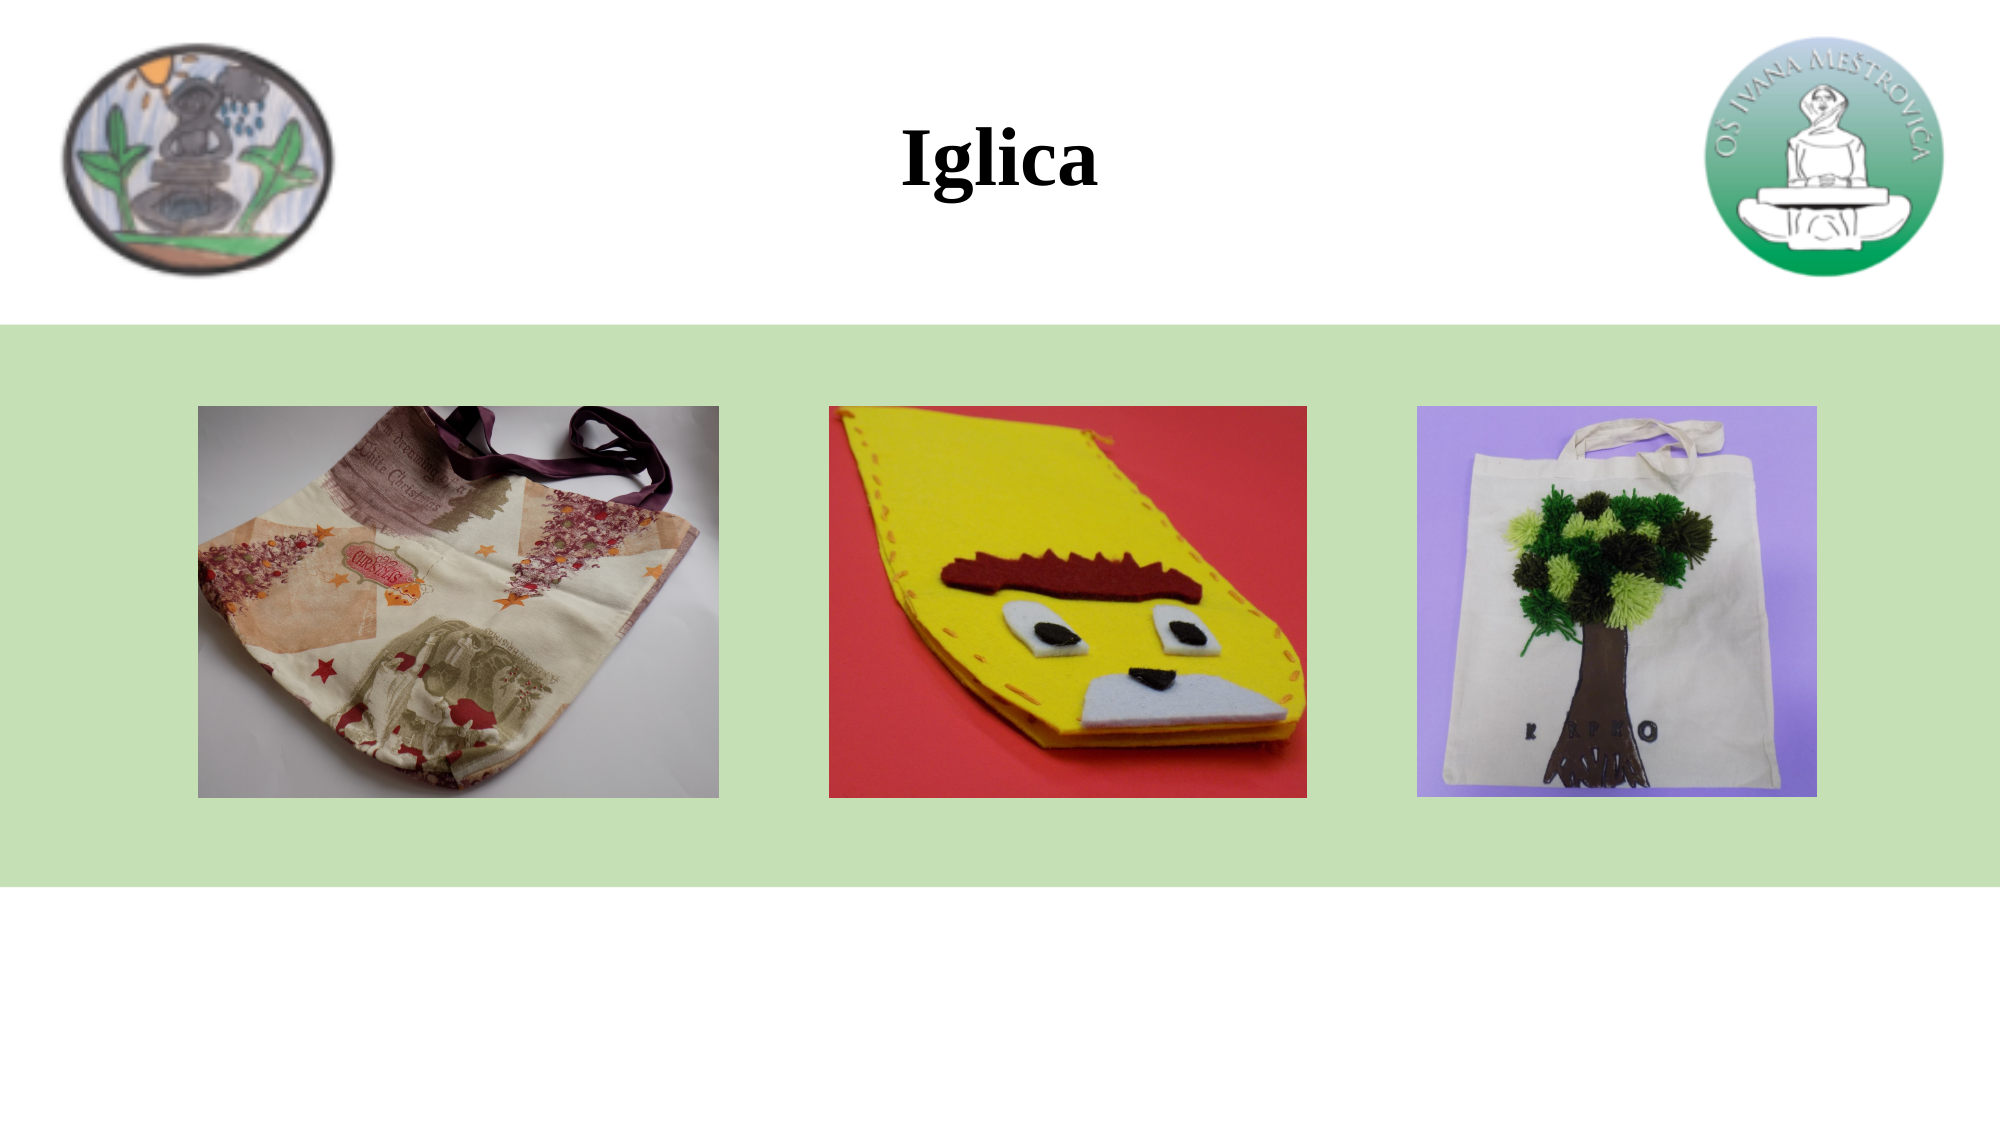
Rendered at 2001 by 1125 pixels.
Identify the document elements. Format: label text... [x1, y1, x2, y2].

picture [829, 406, 1307, 798]
picture [1417, 406, 1817, 798]
text_box Iglica [638, 94, 1361, 209]
picture [1661, 10, 1971, 295]
picture [198, 406, 719, 798]
text_box [0, 324, 2000, 888]
picture [2, 0, 395, 305]
